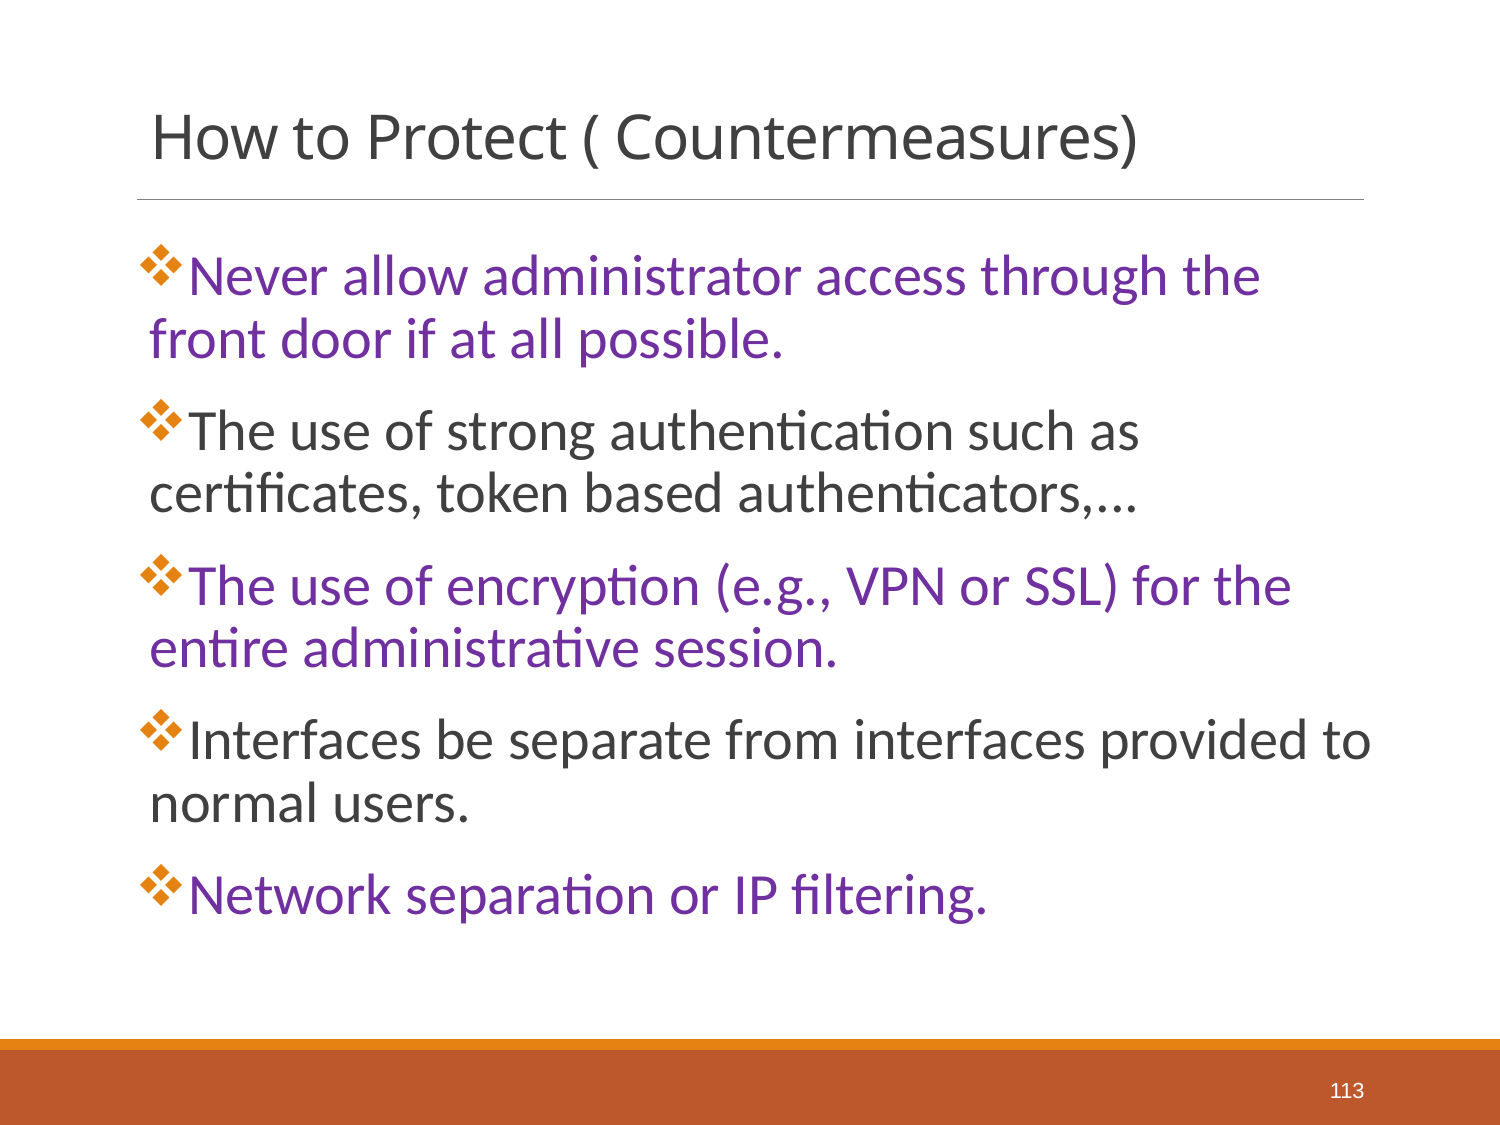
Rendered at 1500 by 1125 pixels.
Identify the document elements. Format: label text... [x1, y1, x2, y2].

title How to Protect ( Countermeasures) [135, 99, 1500, 180]
slide_number 113 [1217, 1059, 1380, 1120]
list Never allow administrator access through the front door if at all possible. The use of strong authentication such as certificates, token based authenticators,... The use of encryption (e.g., VPN or SSL) for the entire administrative session. Interfaces be separate from interfaces provided to normal users. Network separation or IP filtering. [135, 237, 1373, 988]
